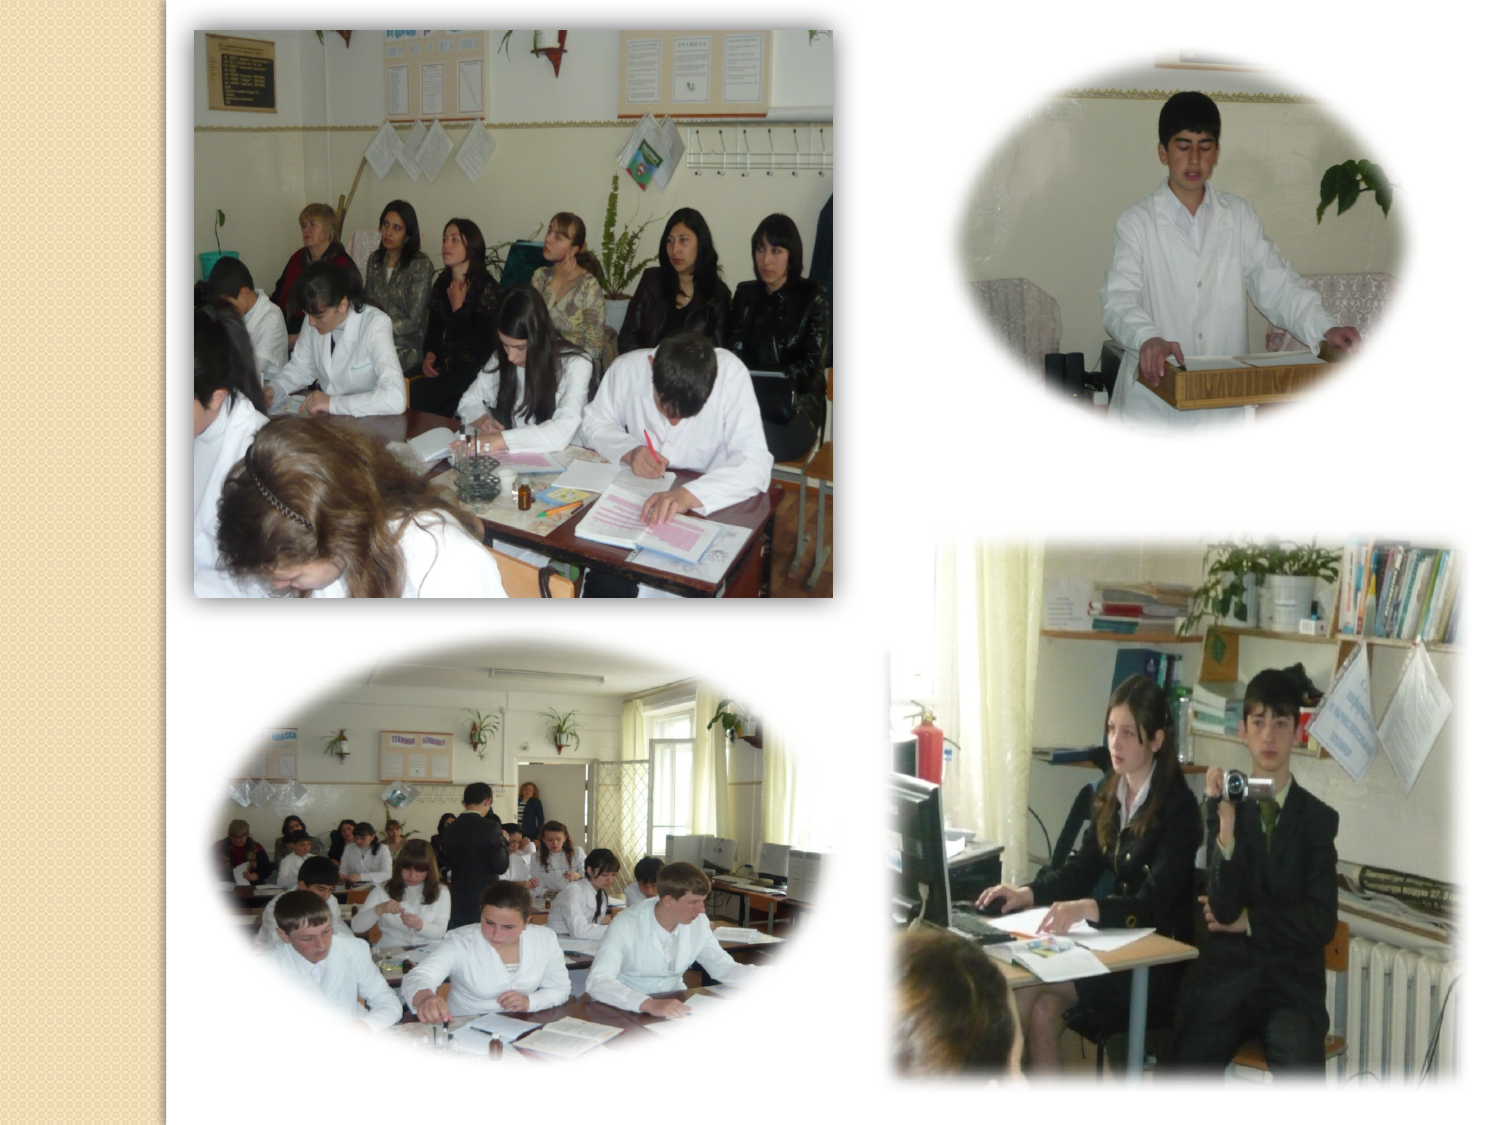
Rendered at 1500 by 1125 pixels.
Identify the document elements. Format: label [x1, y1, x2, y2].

picture [938, 42, 1424, 445]
picture [194, 30, 833, 599]
picture [194, 621, 845, 1071]
picture [879, 526, 1471, 1095]
